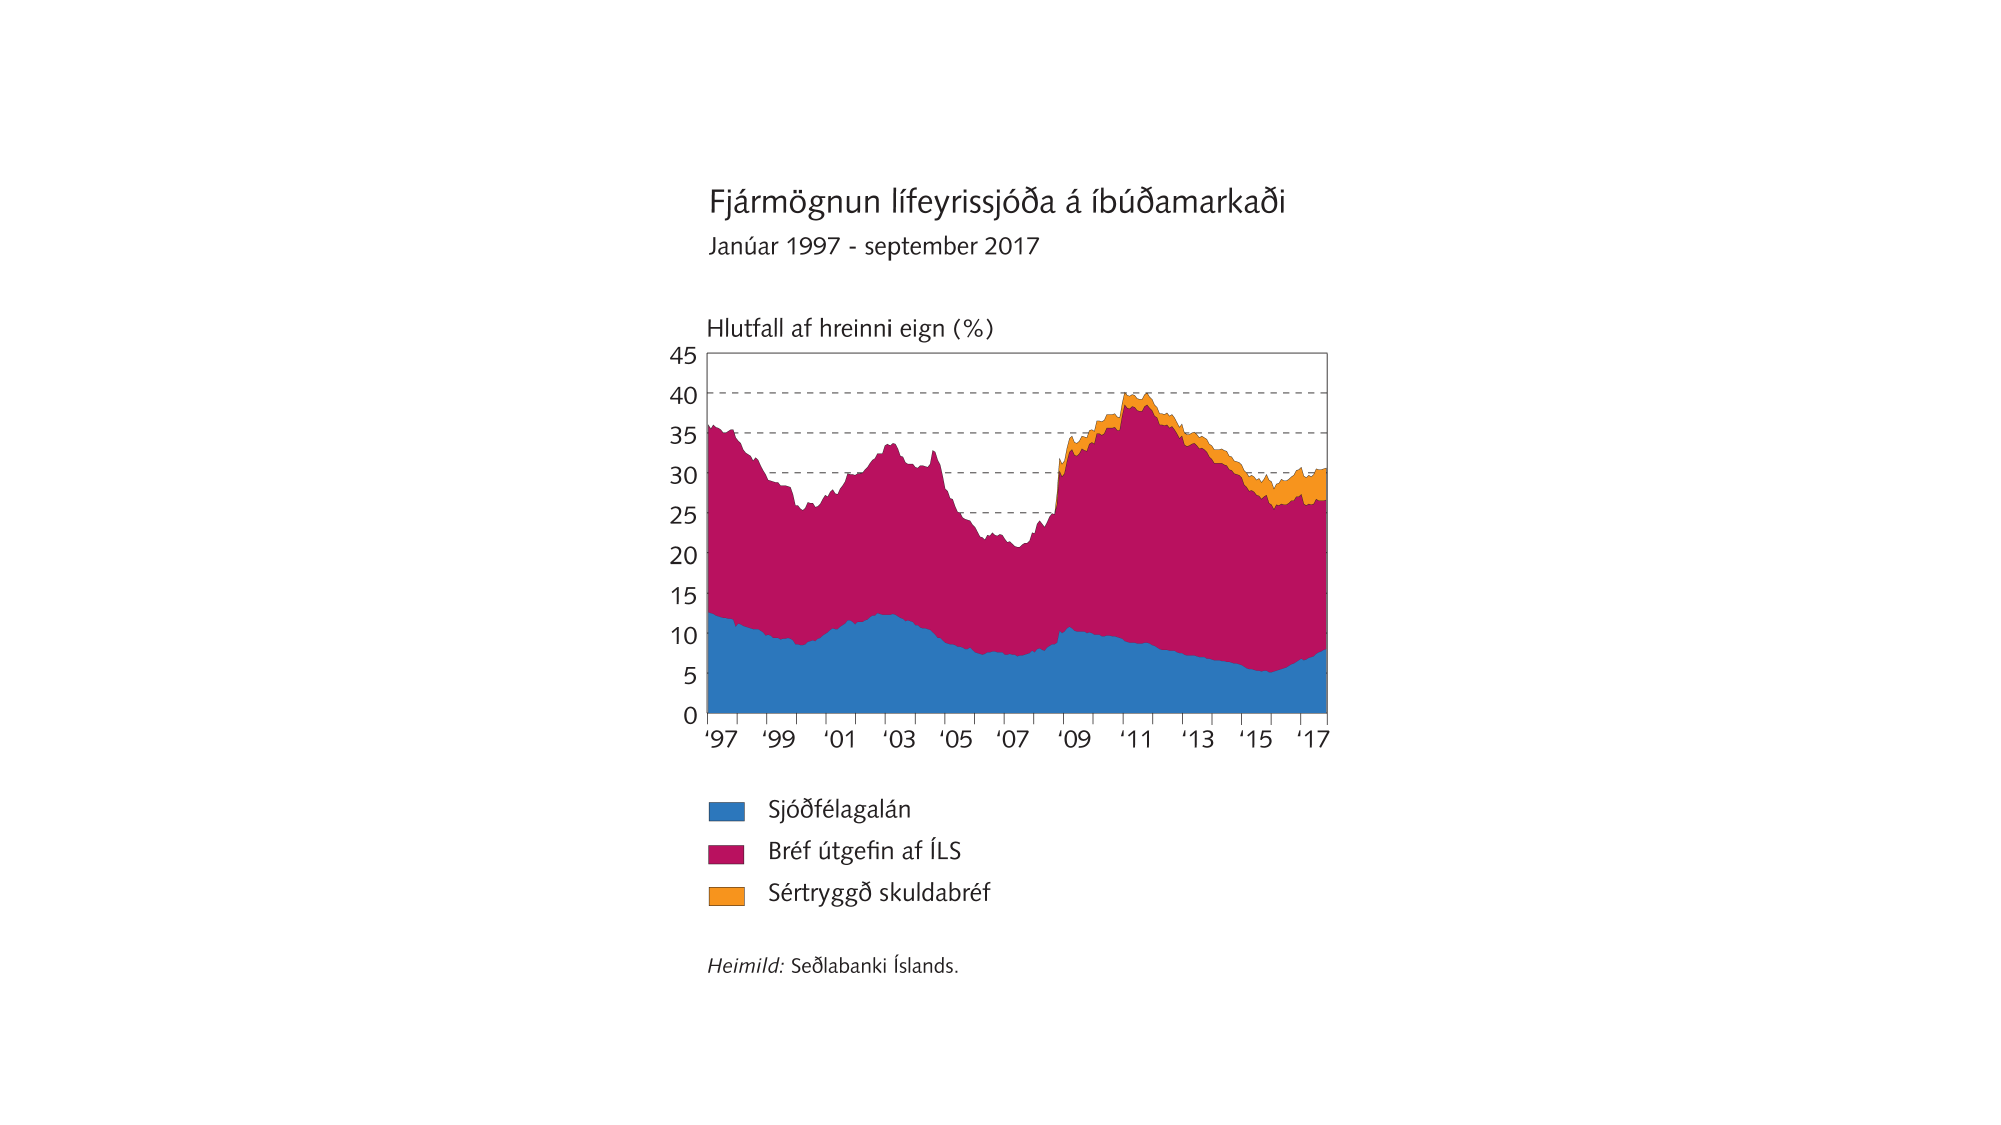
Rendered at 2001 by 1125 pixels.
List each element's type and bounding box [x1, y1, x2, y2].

picture [669, 146, 1331, 978]
